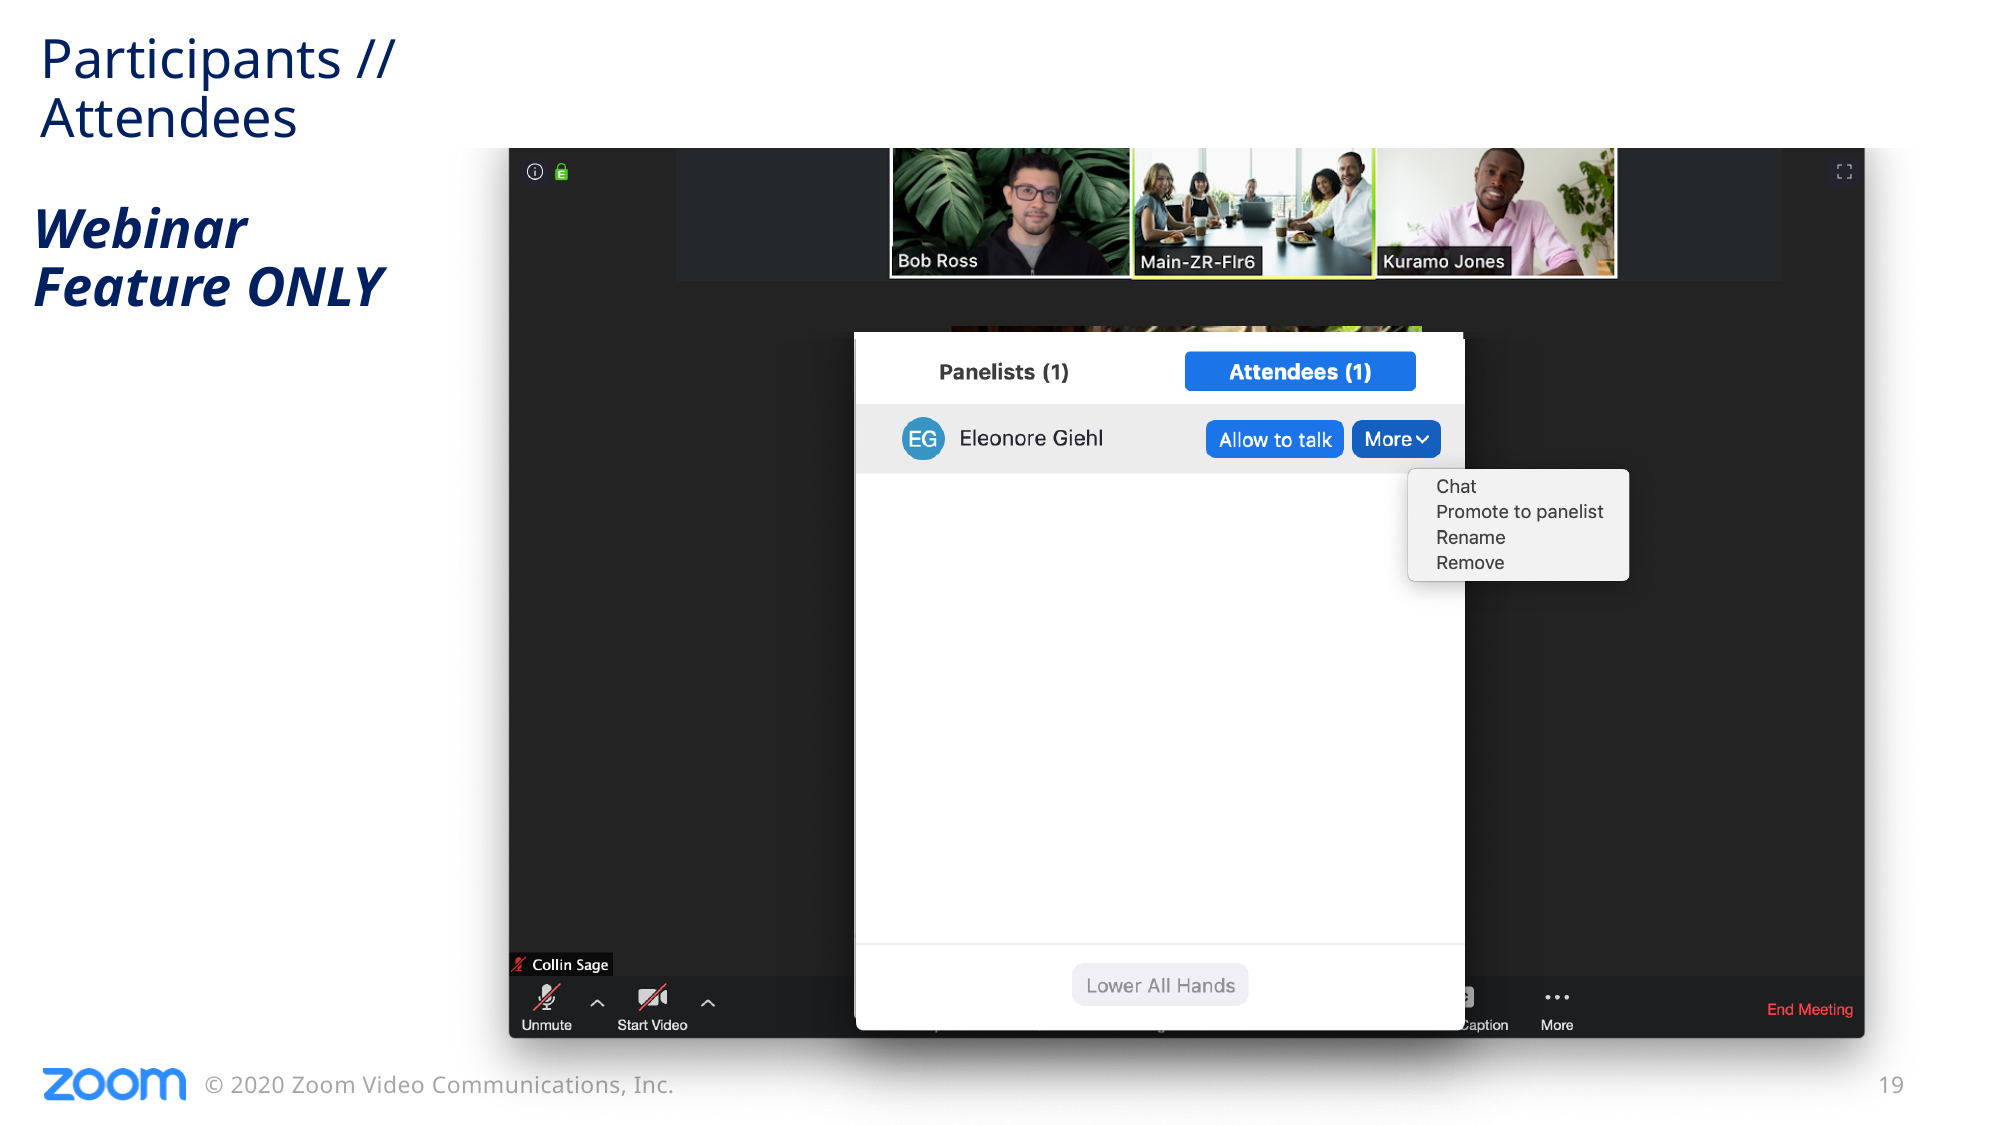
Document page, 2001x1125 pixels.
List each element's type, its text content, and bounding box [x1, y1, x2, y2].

text_box Webinar Feature ONLY [18, 193, 443, 363]
text_box Participants // Attendees [25, 24, 460, 182]
picture [443, 148, 1930, 1125]
picture [42, 1068, 186, 1101]
